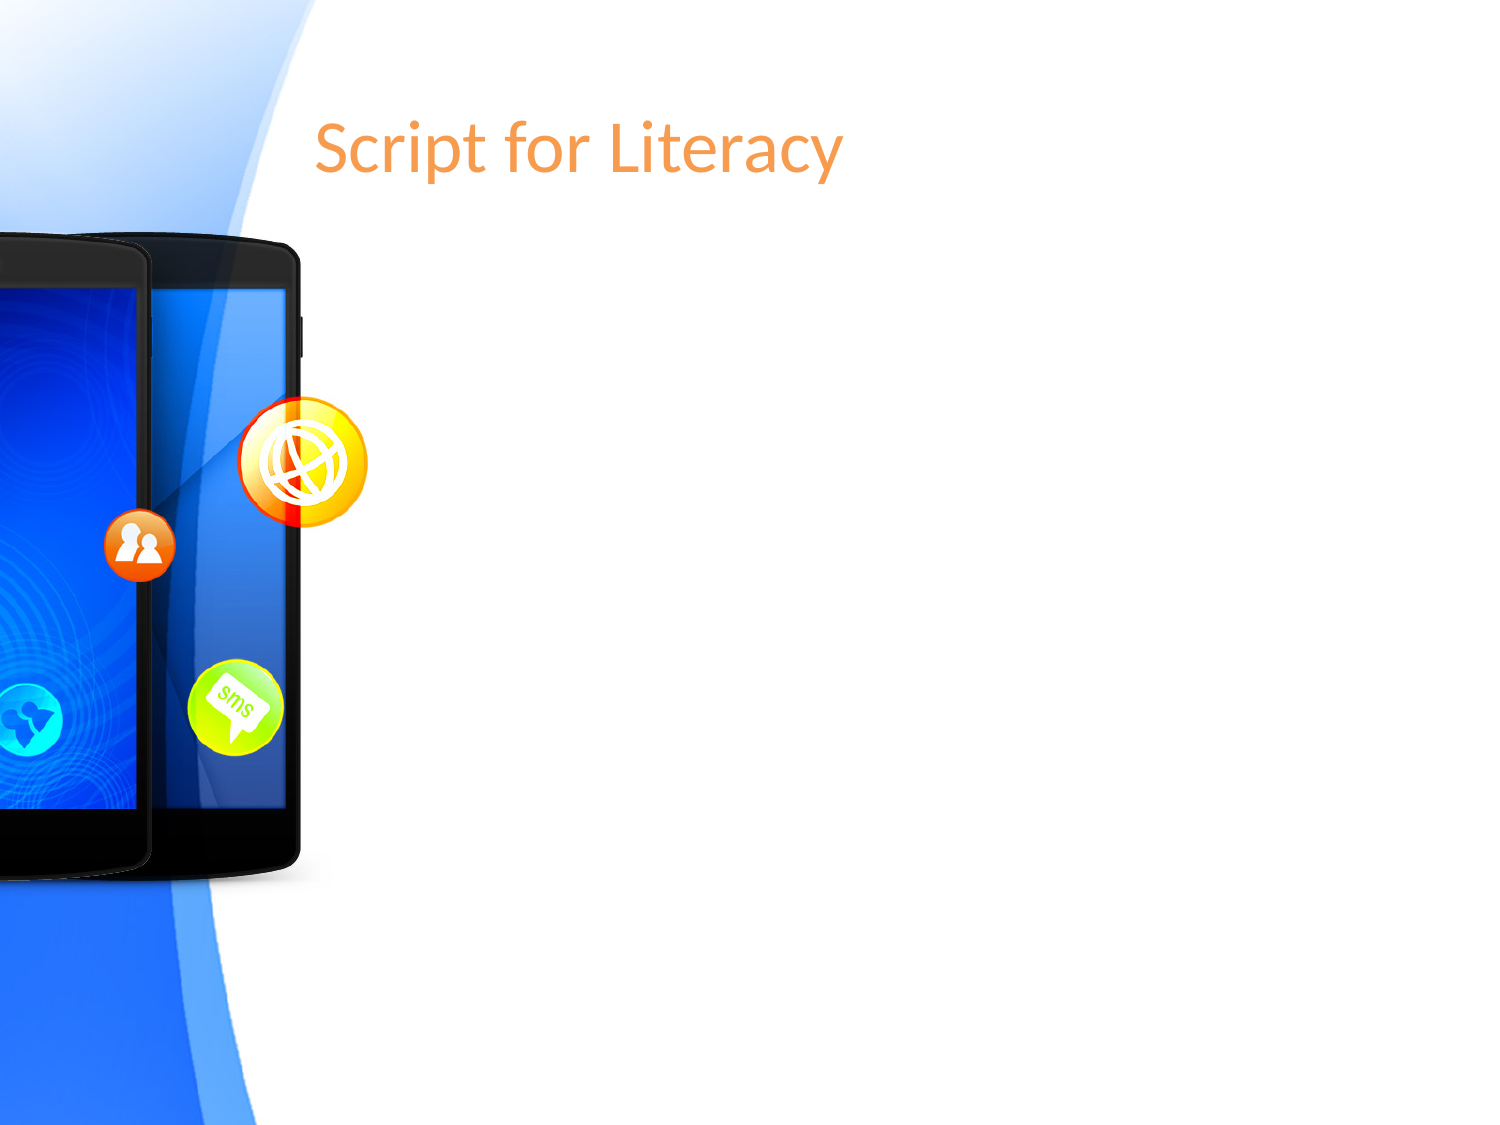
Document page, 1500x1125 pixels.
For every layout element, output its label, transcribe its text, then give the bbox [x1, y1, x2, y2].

title Script for Literacy [299, 86, 1450, 199]
picture [0, 0, 1500, 1125]
